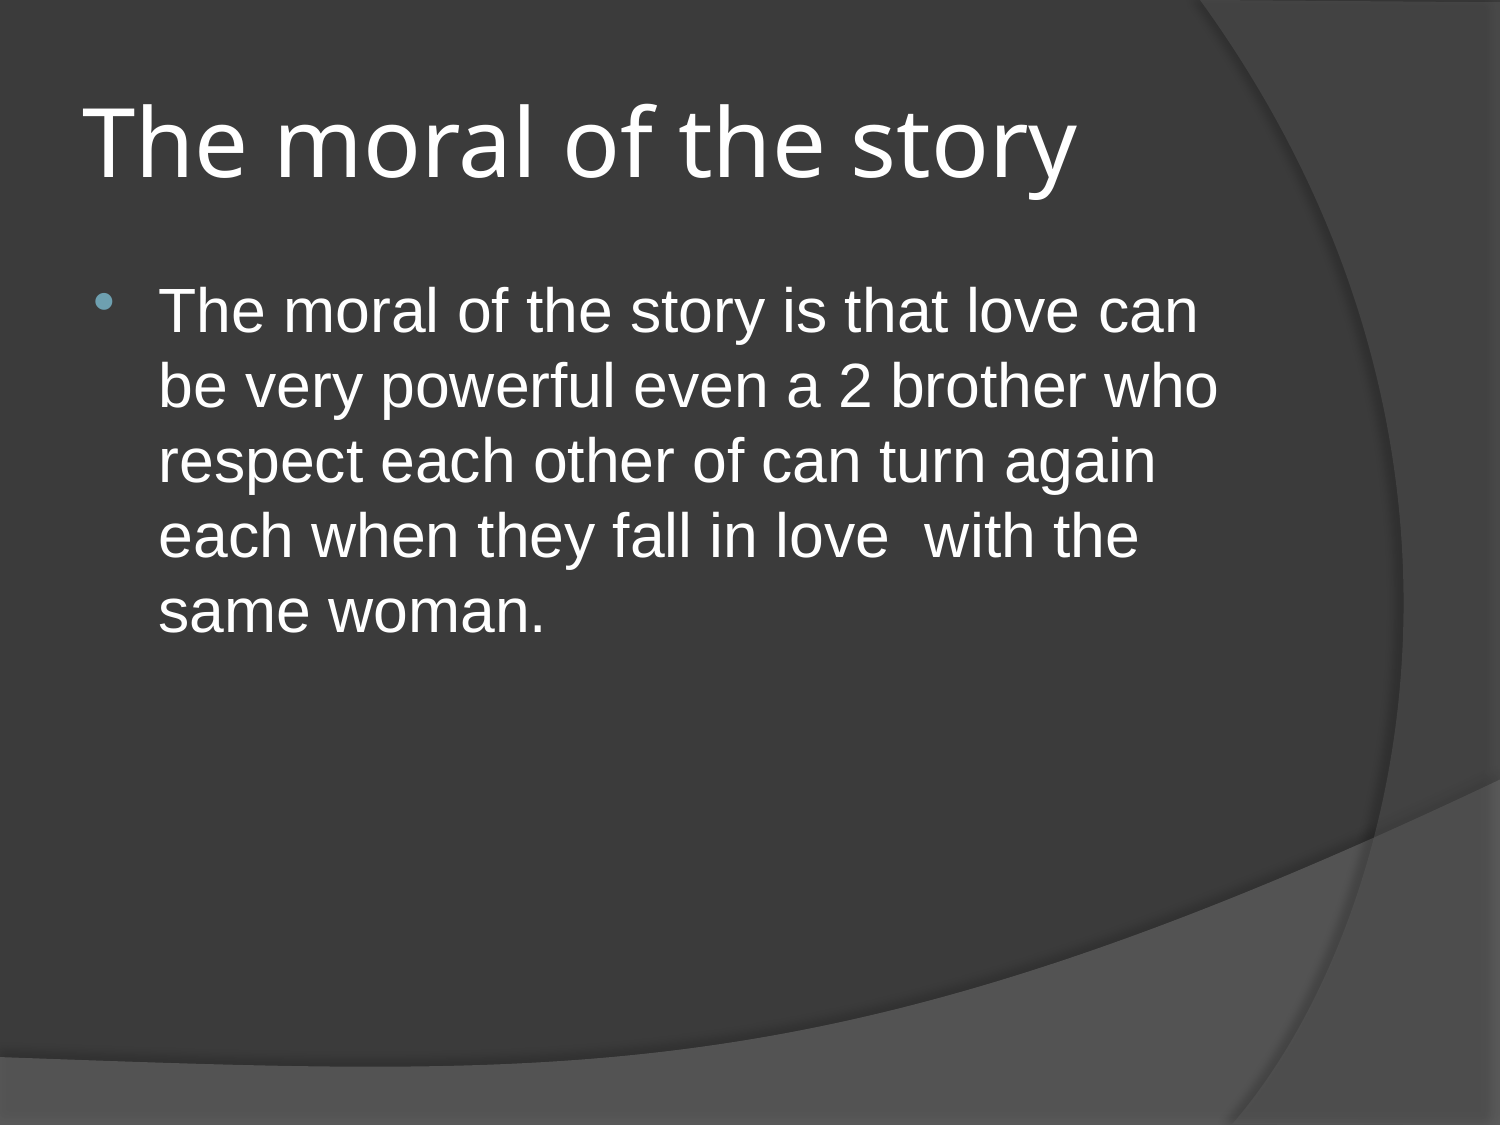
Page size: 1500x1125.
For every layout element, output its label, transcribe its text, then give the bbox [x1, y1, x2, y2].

title The moral of the story [75, 45, 1300, 233]
list The moral of the story is that love can be very powerful even a 2 brother who respect each other of can turn again each when they fall in love with the same woman. [75, 262, 1300, 1005]
